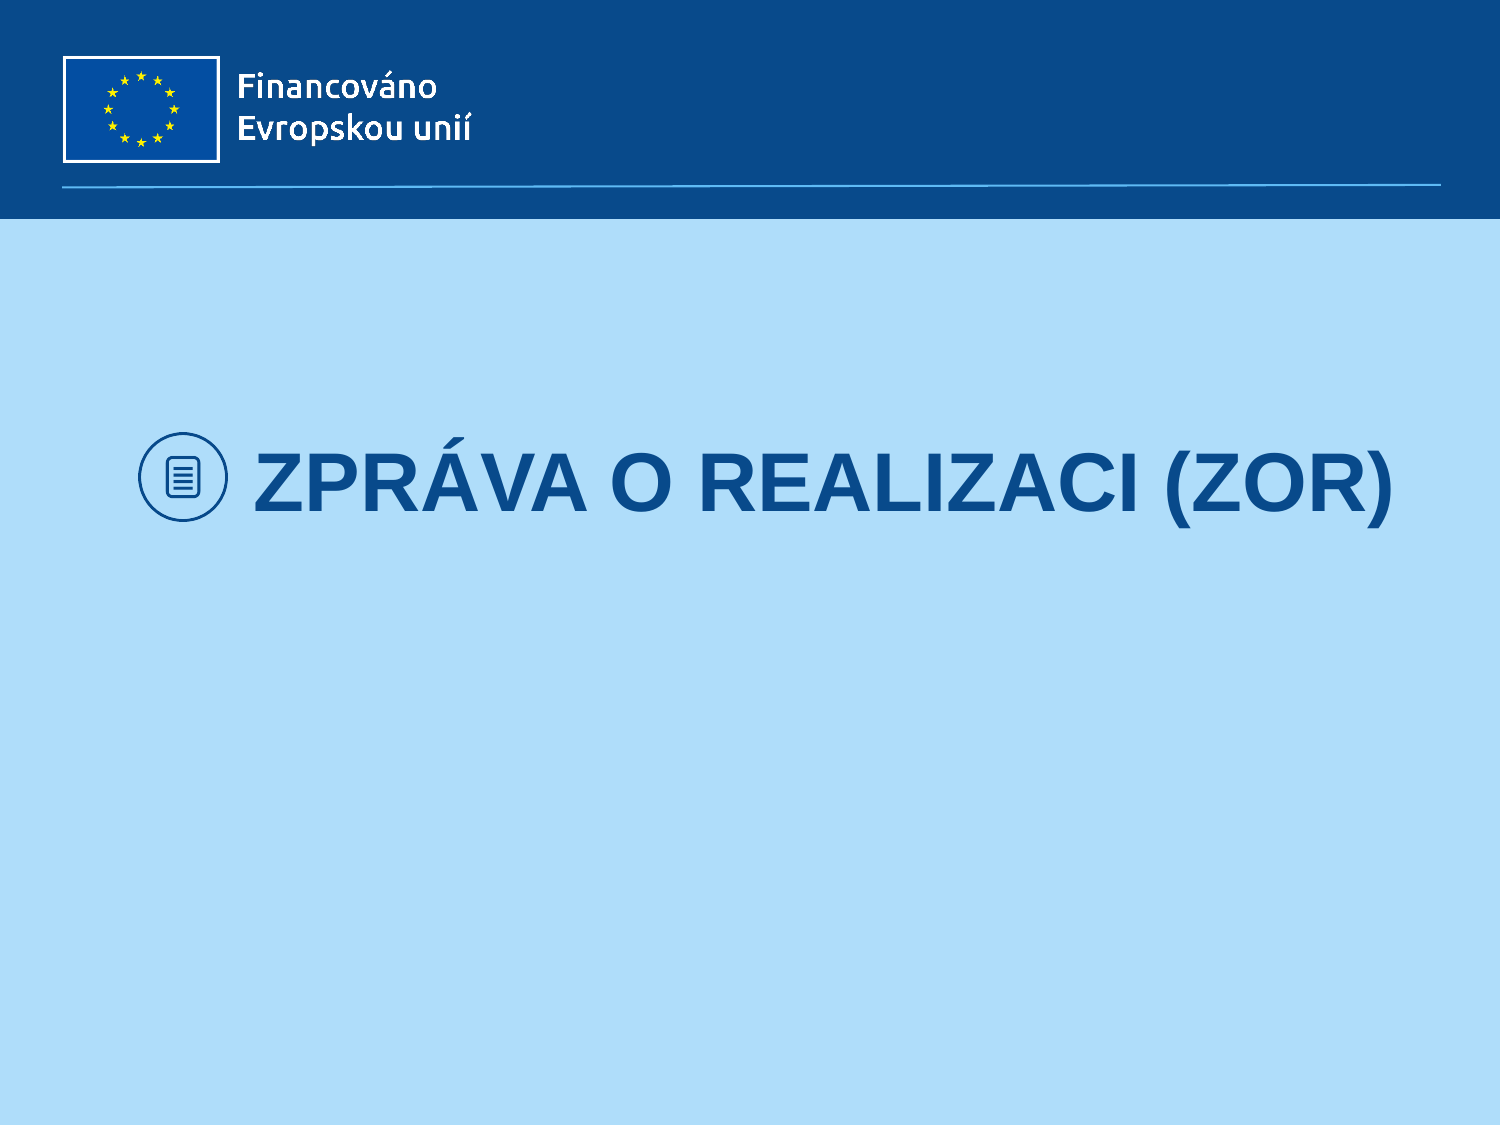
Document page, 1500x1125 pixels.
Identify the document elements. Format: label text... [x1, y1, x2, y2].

picture [138, 432, 228, 522]
picture [54, 42, 489, 173]
title Zpráva o Realizaci (ZoR) [248, 428, 1441, 629]
